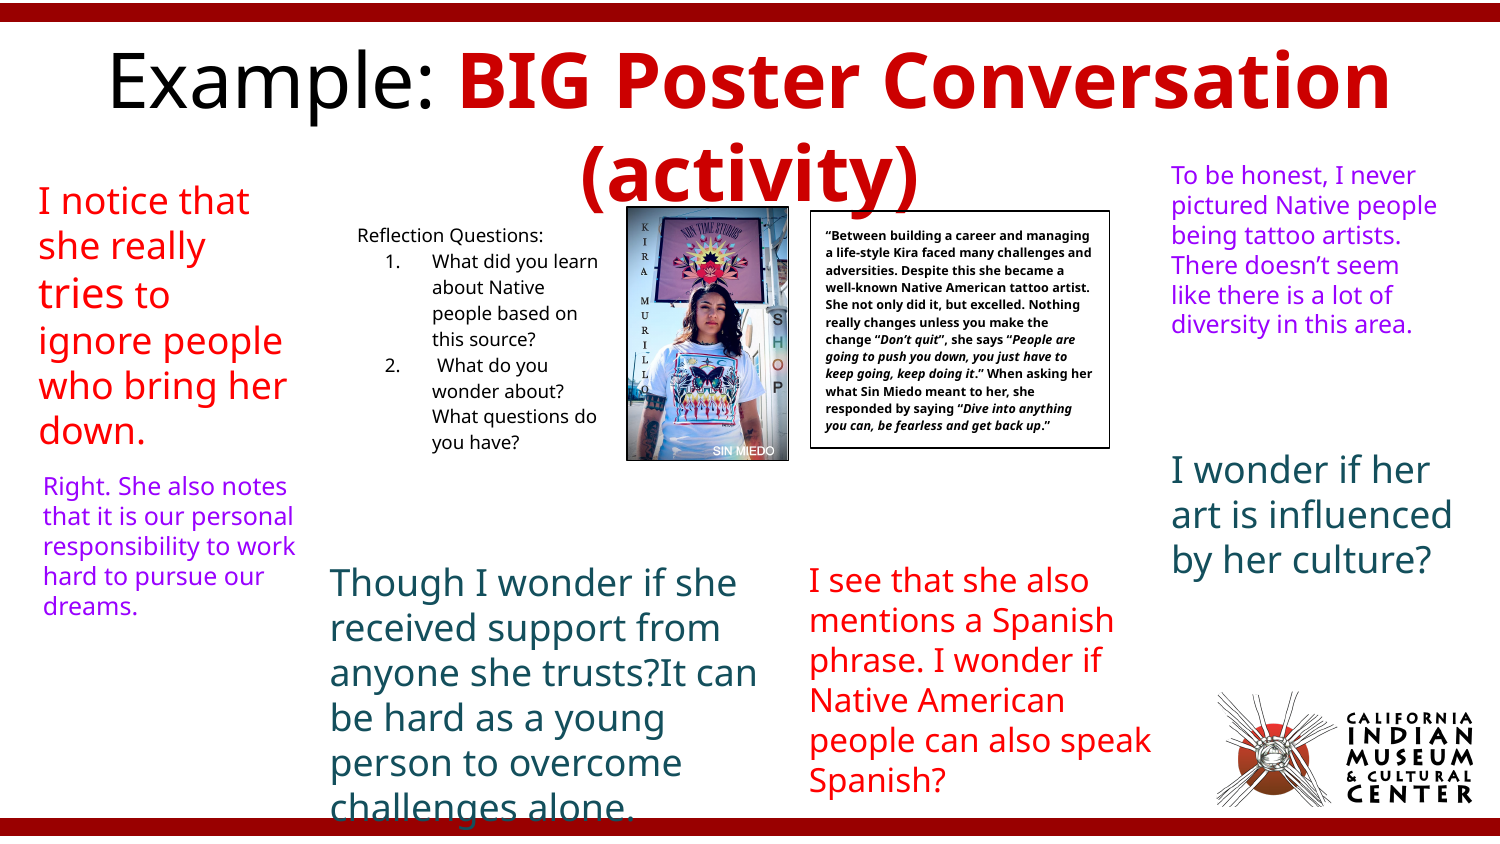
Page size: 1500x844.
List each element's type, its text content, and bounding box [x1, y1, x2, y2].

text_box Though I wonder if she received support from anyone she trusts?It can be hard as a young person to overcome challenges alone. [314, 544, 794, 844]
text_box I notice that she really tries to ignore people who bring her down. [23, 161, 306, 467]
text_box “Between building a career and managing a life-style Kira faced many challenges and adversities. Despite this she became a well-known Native American tattoo artist. She not only did it, but excelled. Nothing really changes unless you make the change “Don’t quit”, she says “People are going to push you down, you just have to keep going, keep doing it.” When asking her what Sin Miedo meant to her, she responded by saying “Dive into anything you can, be fearless and get back up.” [810, 211, 1110, 448]
text_box Right. She also notes that it is our personal responsibility to work hard to pursue our dreams. [27, 455, 331, 636]
text_box To be honest, I never pictured Native people being tattoo artists. There doesn’t seem like there is a lot of diversity in this area. [1155, 144, 1459, 354]
picture [1207, 691, 1488, 807]
text_box I wonder if her art is influenced by her culture? [1155, 430, 1487, 596]
text_box I see that she also mentions a Spanish phrase. I wonder if Native American people can also speak Spanish? [793, 544, 1189, 814]
text_box Reflection Questions: What did you learn about Native people based on this source? What do you wonder about? What questions do you have? [341, 205, 625, 469]
text_box Example: BIG Poster Conversation (activity) [0, 16, 1500, 232]
picture [627, 207, 788, 461]
